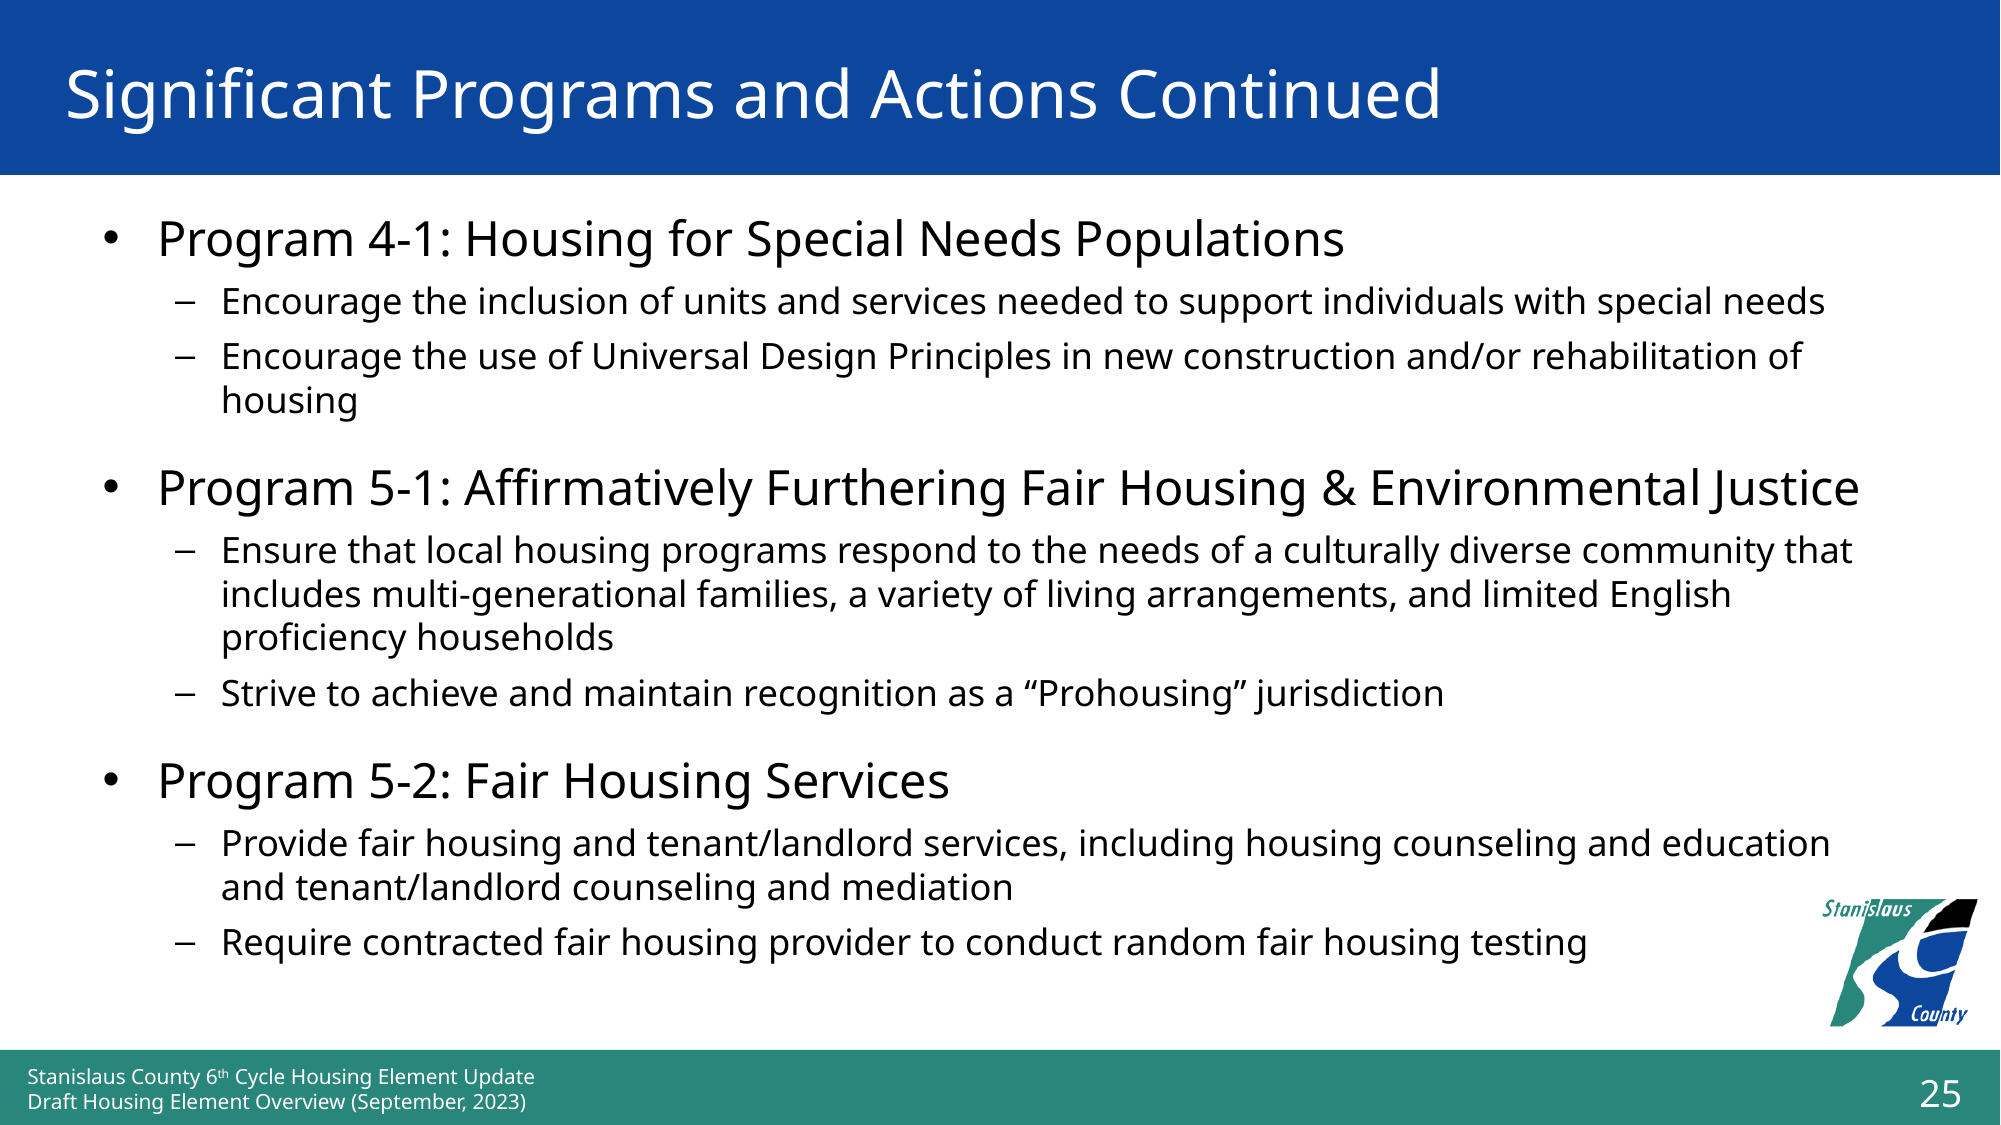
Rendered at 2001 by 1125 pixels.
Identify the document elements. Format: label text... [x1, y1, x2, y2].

title Significant Programs and Actions Continued [50, 23, 1667, 161]
list Program 4-1: Housing for Special Needs Populations Encourage the inclusion of units and services needed to support individuals with special needs Encourage the use of Universal Design Principles in new construction and/or rehabilitation of housing Program 5-1: Affirmatively Furthering Fair Housing & Environmental Justice Ensure that local housing programs respond to the needs of a culturally diverse community that includes multi-generational families, a variety of living arrangements, and limited English proficiency households Strive to achieve and maintain recognition as a “Prohousing” jurisdiction Program 5-2: Fair Housing Services Provide fair housing and tenant/landlord services, including housing counseling and education and tenant/landlord counseling and mediation Require contracted fair housing provider to conduct random fair housing testing [87, 200, 1888, 1050]
picture [1888, 899, 1978, 1028]
